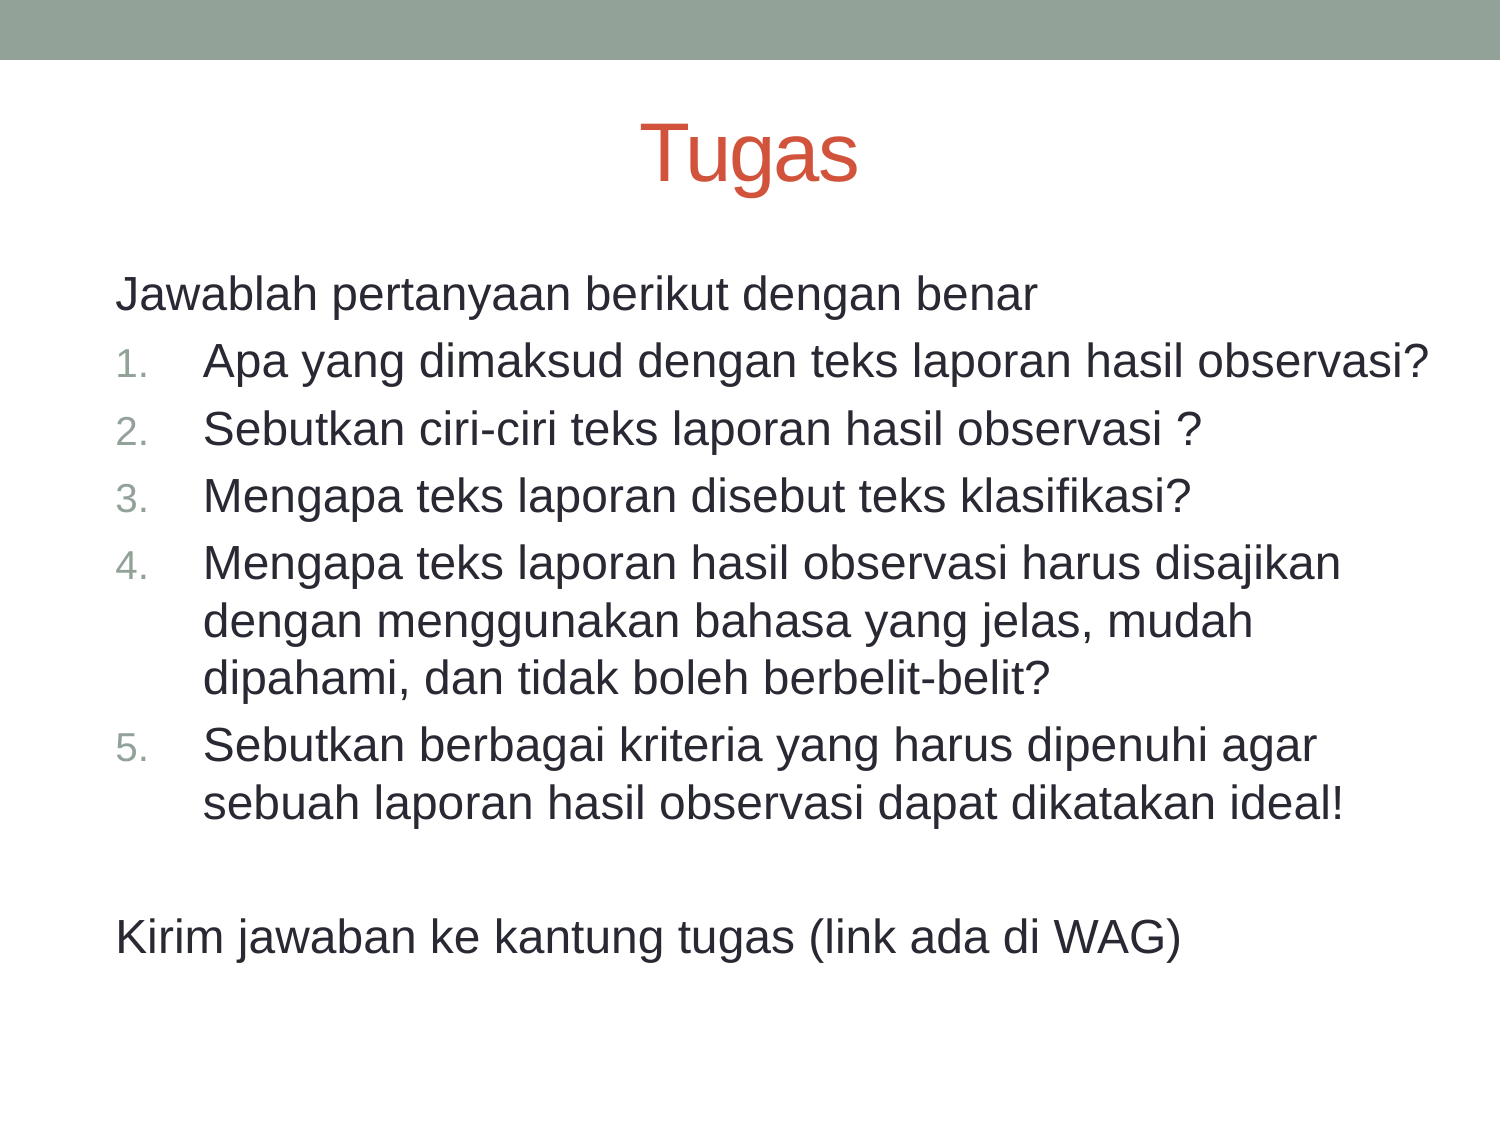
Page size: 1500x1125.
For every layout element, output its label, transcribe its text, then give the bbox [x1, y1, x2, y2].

title Tugas [75, 87, 1425, 209]
list Jawablah pertanyaan berikut dengan benar Apa yang dimaksud dengan teks laporan hasil observasi? Sebutkan ciri-ciri teks laporan hasil observasi ? Mengapa teks laporan disebut teks klasifikasi? Mengapa teks laporan hasil observasi harus disajikan dengan menggunakan bahasa yang jelas, mudah dipahami, dan tidak boleh berbelit-belit? Sebutkan berbagai kriteria yang harus dipenuhi agar sebuah laporan hasil observasi dapat dikatakan ideal! Kirim jawaban ke kantung tugas (link ada di WAG) [100, 255, 1451, 1056]
